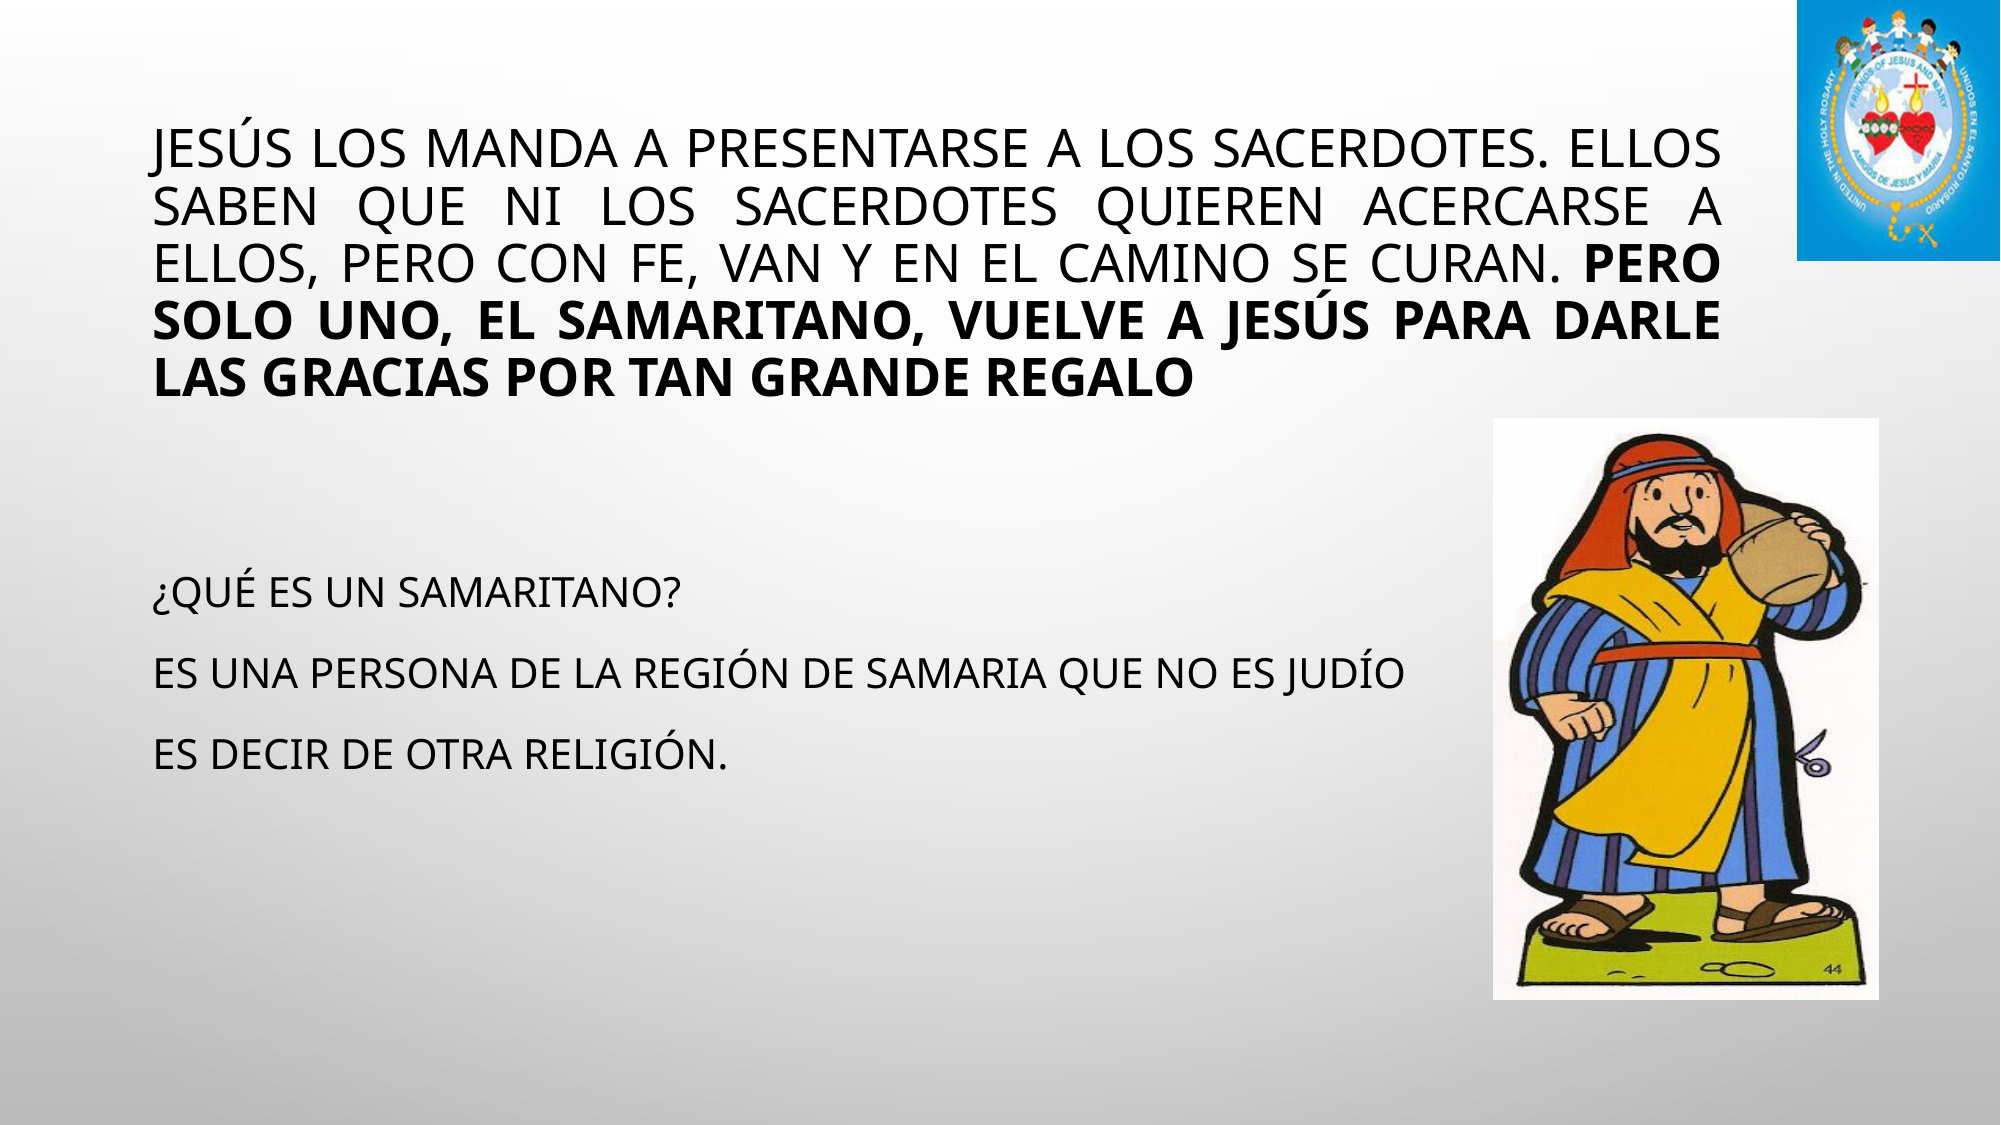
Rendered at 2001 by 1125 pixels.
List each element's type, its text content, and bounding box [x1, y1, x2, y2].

picture [1818, 10, 1980, 248]
picture [0, 0, 2000, 1125]
list ¿Qué es un samaritano? Es una persona de la región de Samaria que no es judío Es decir de otra religión. [137, 548, 1863, 1103]
title Jesús los manda a presentarse a los sacerdotes. Ellos saben que ni los sacerdotes quieren acercarse a ellos, pero con fe, van y en el camino se curan. Pero solo uno, el samaritano, vuelve a Jesús para darle las gracias por tan grande regalo [137, 111, 1738, 419]
